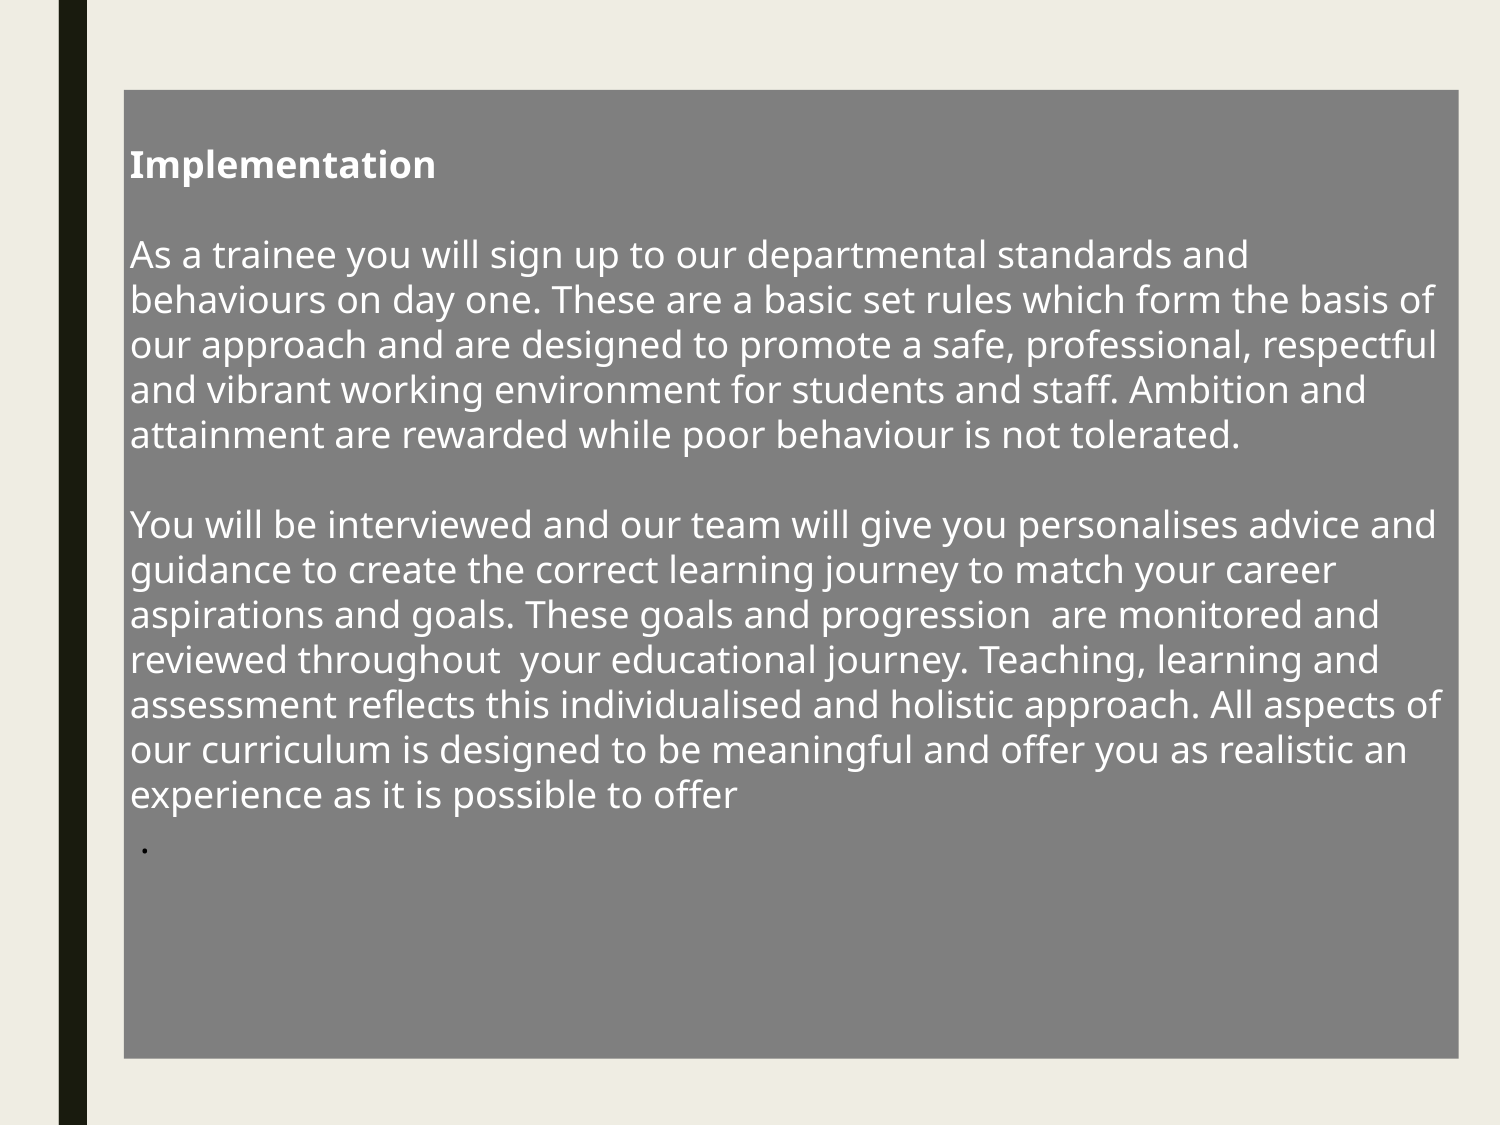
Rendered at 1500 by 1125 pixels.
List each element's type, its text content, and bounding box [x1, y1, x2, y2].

text_box Implementation As a trainee you will sign up to our departmental standards and behaviours on day one. These are a basic set rules which form the basis of our approach and are designed to promote a safe, professional, respectful and vibrant working environment for students and staff. Ambition and attainment are rewarded while poor behaviour is not tolerated. You will be interviewed and our team will give you personalises advice and guidance to create the correct learning journey to match your career aspirations and goals. These goals and progression are monitored and reviewed throughout your educational journey. Teaching, learning and assessment reflects this individualised and holistic approach. All aspects of our curriculum is designed to be meaningful and offer you as realistic an experience as it is possible to offer . [123, 89, 1459, 1059]
